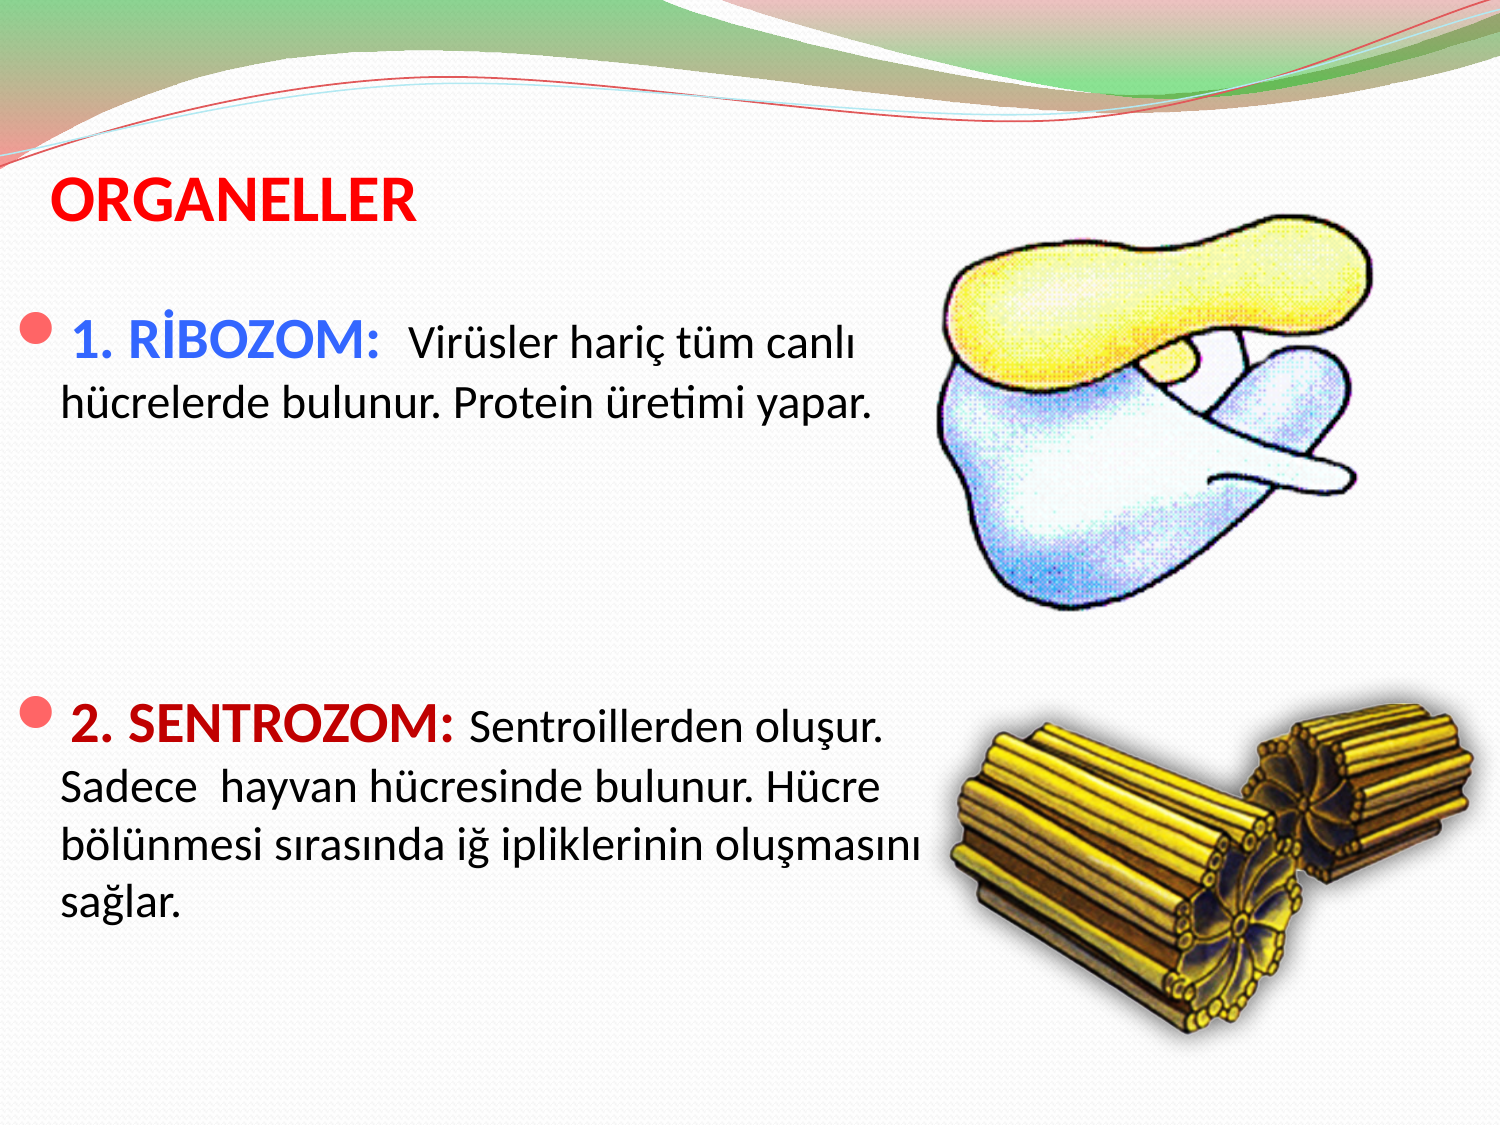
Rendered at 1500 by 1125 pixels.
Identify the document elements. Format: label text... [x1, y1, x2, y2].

picture [913, 210, 1376, 633]
title ORGANELLER [34, 46, 1500, 235]
picture [948, 702, 1476, 1036]
list 1. RİBOZOM: Virüsler hariç tüm canlı hücrelerde bulunur. Protein üretimi yapar. 2. SENTROZOM: Sentroillerden oluşur. Sadece hayvan hücresinde bulunur. Hücre bölünmesi sırasında iğ ipliklerinin oluşmasını sağlar. [0, 292, 950, 1125]
